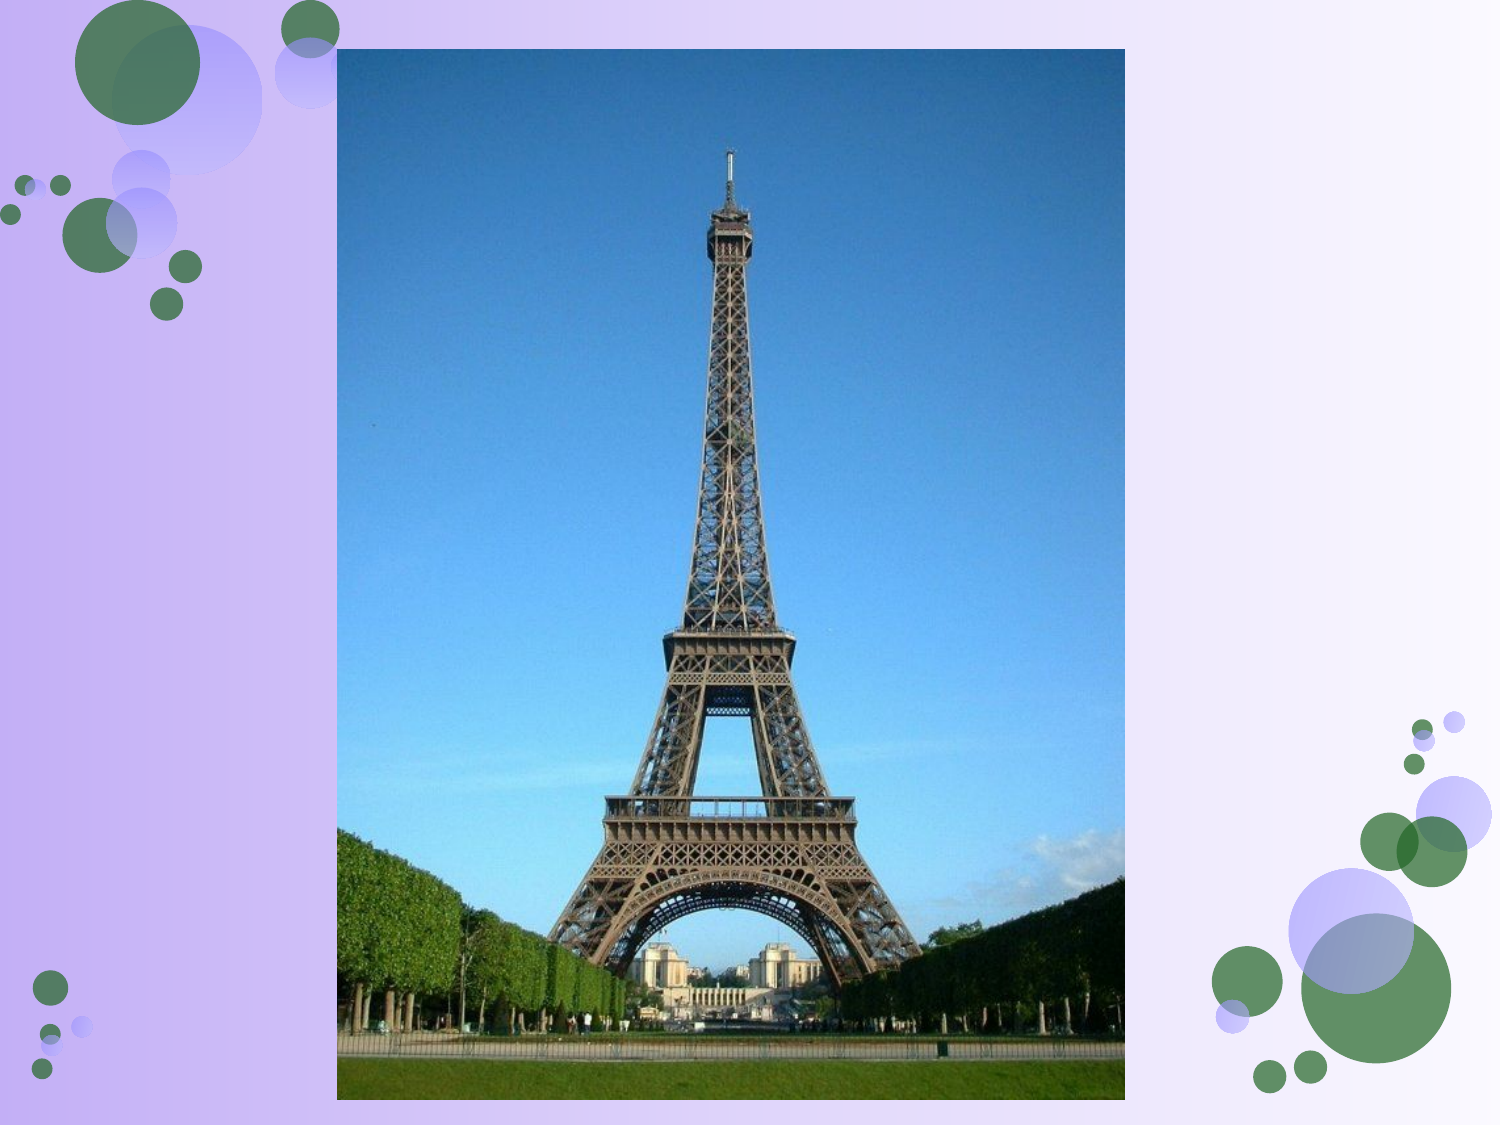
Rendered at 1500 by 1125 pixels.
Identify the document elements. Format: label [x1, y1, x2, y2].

picture [335, 48, 1127, 1101]
